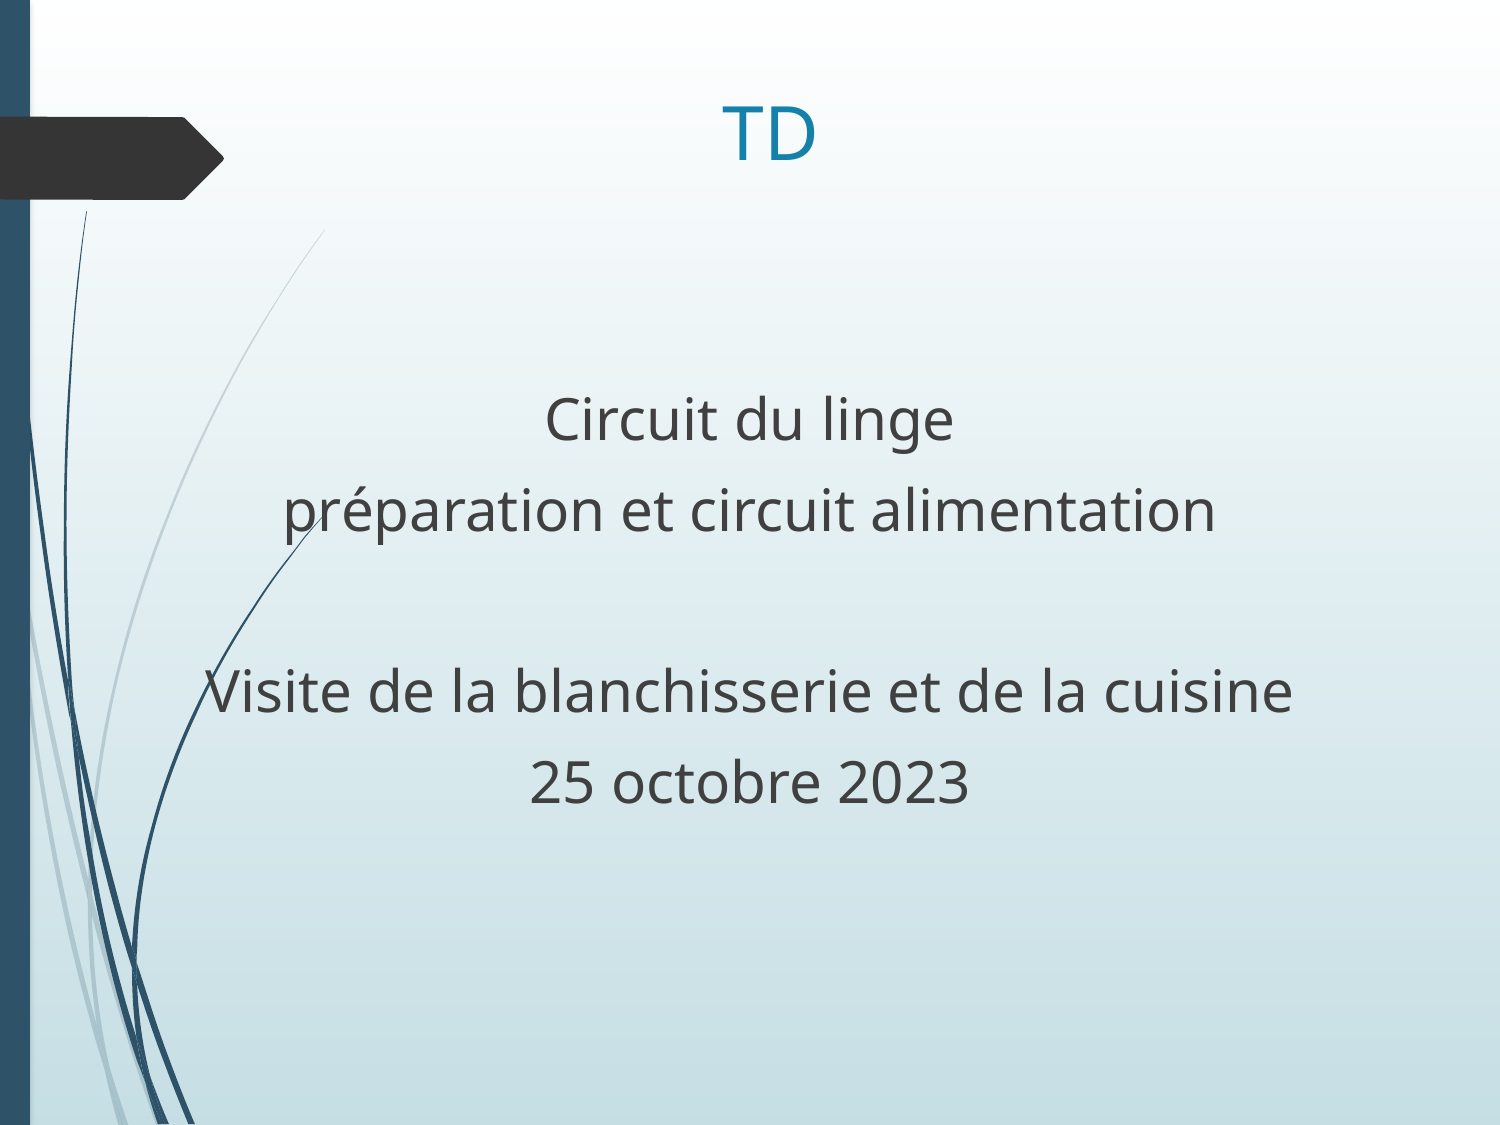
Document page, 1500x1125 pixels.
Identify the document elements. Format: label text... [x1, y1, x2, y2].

list Circuit du linge préparation et circuit alimentation Visite de la blanchisserie et de la cuisine 25 octobre 2023 [75, 375, 1425, 1005]
title TD [230, 78, 1312, 289]
